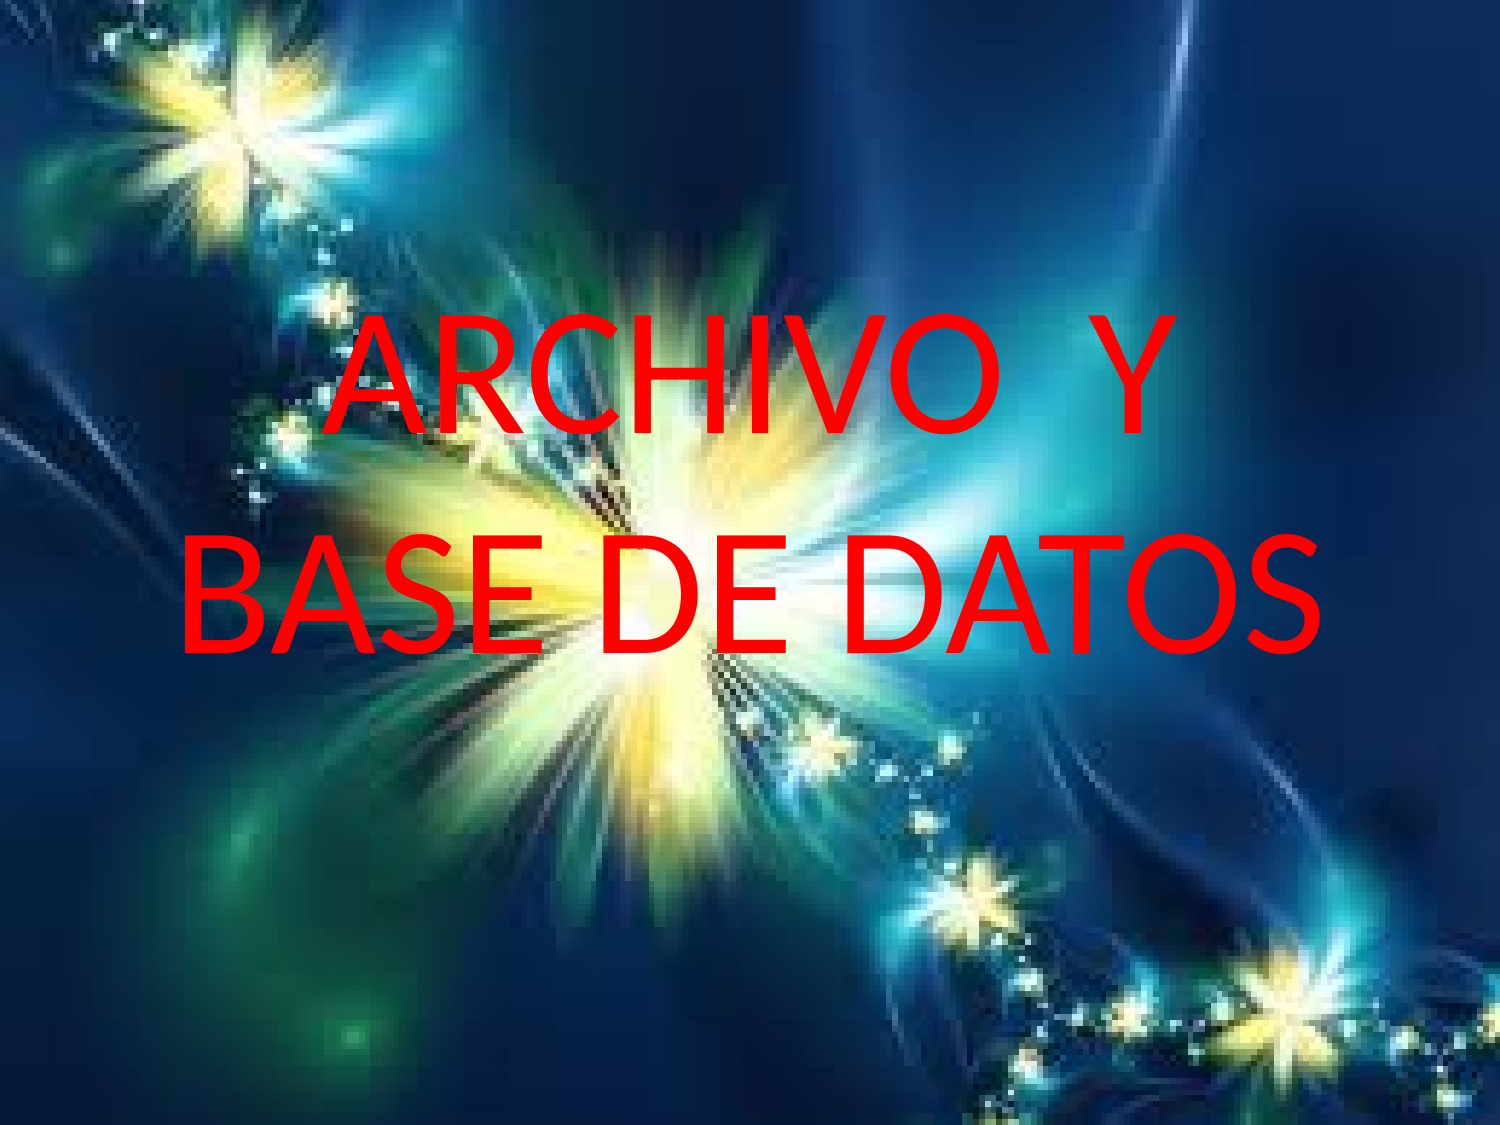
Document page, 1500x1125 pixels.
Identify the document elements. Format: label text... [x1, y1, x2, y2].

picture [0, 0, 1500, 1125]
title ARCHIVO Y BASE DE DATOS [112, 349, 1388, 591]
